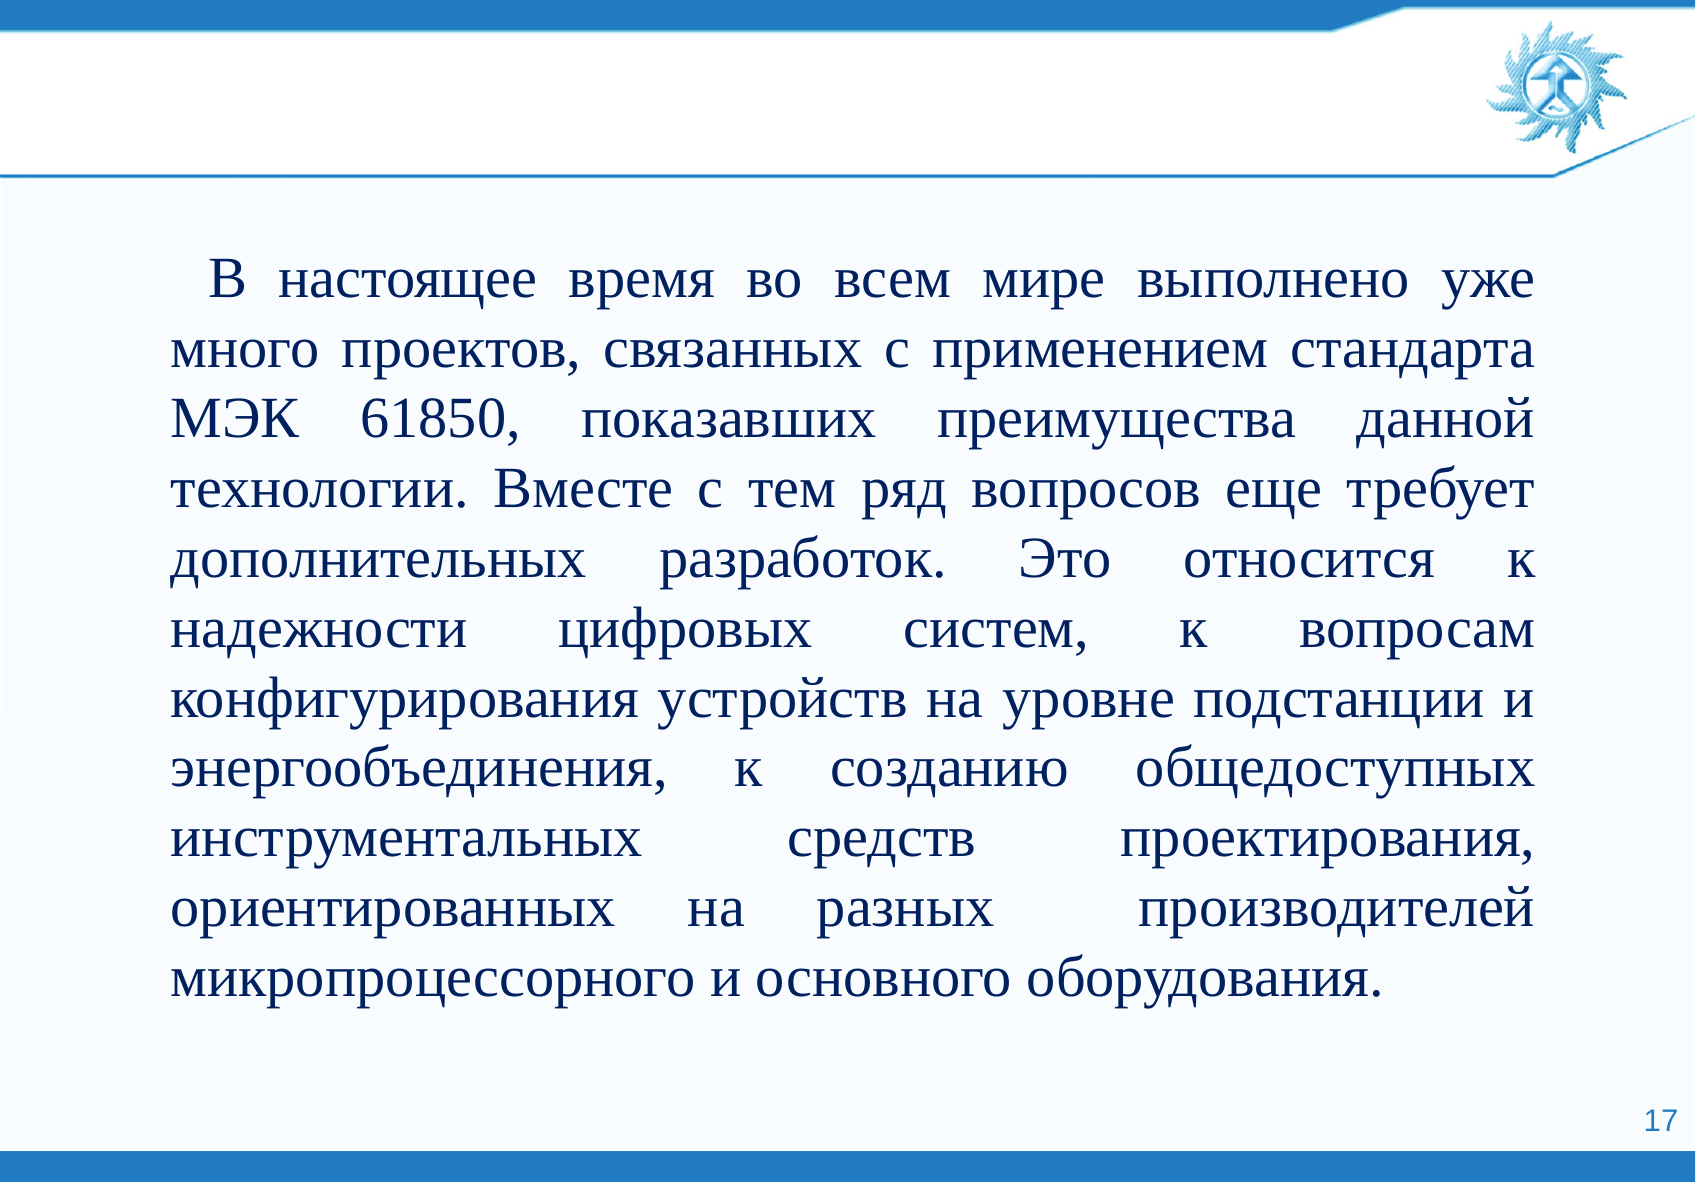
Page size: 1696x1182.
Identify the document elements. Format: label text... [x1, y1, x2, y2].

text_box В настоящее время во всем мире выполнено уже много проектов, связанных с применением стандарта МЭК 61850, показавших преимущества данной технологии. Вместе с тем ряд вопросов еще требует дополнительных разработок. Это относится к надежности цифровых систем, к вопросам конфигурирования устройств на уровне подстанции и энергообъединения, к созданию общедоступных инструментальных средств проектирования, ориентированных на разных производителей микропроцессорного и основного оборудования. [155, 231, 1551, 1016]
text_box 17 [1639, 1086, 1684, 1138]
picture [0, 0, 1696, 1182]
